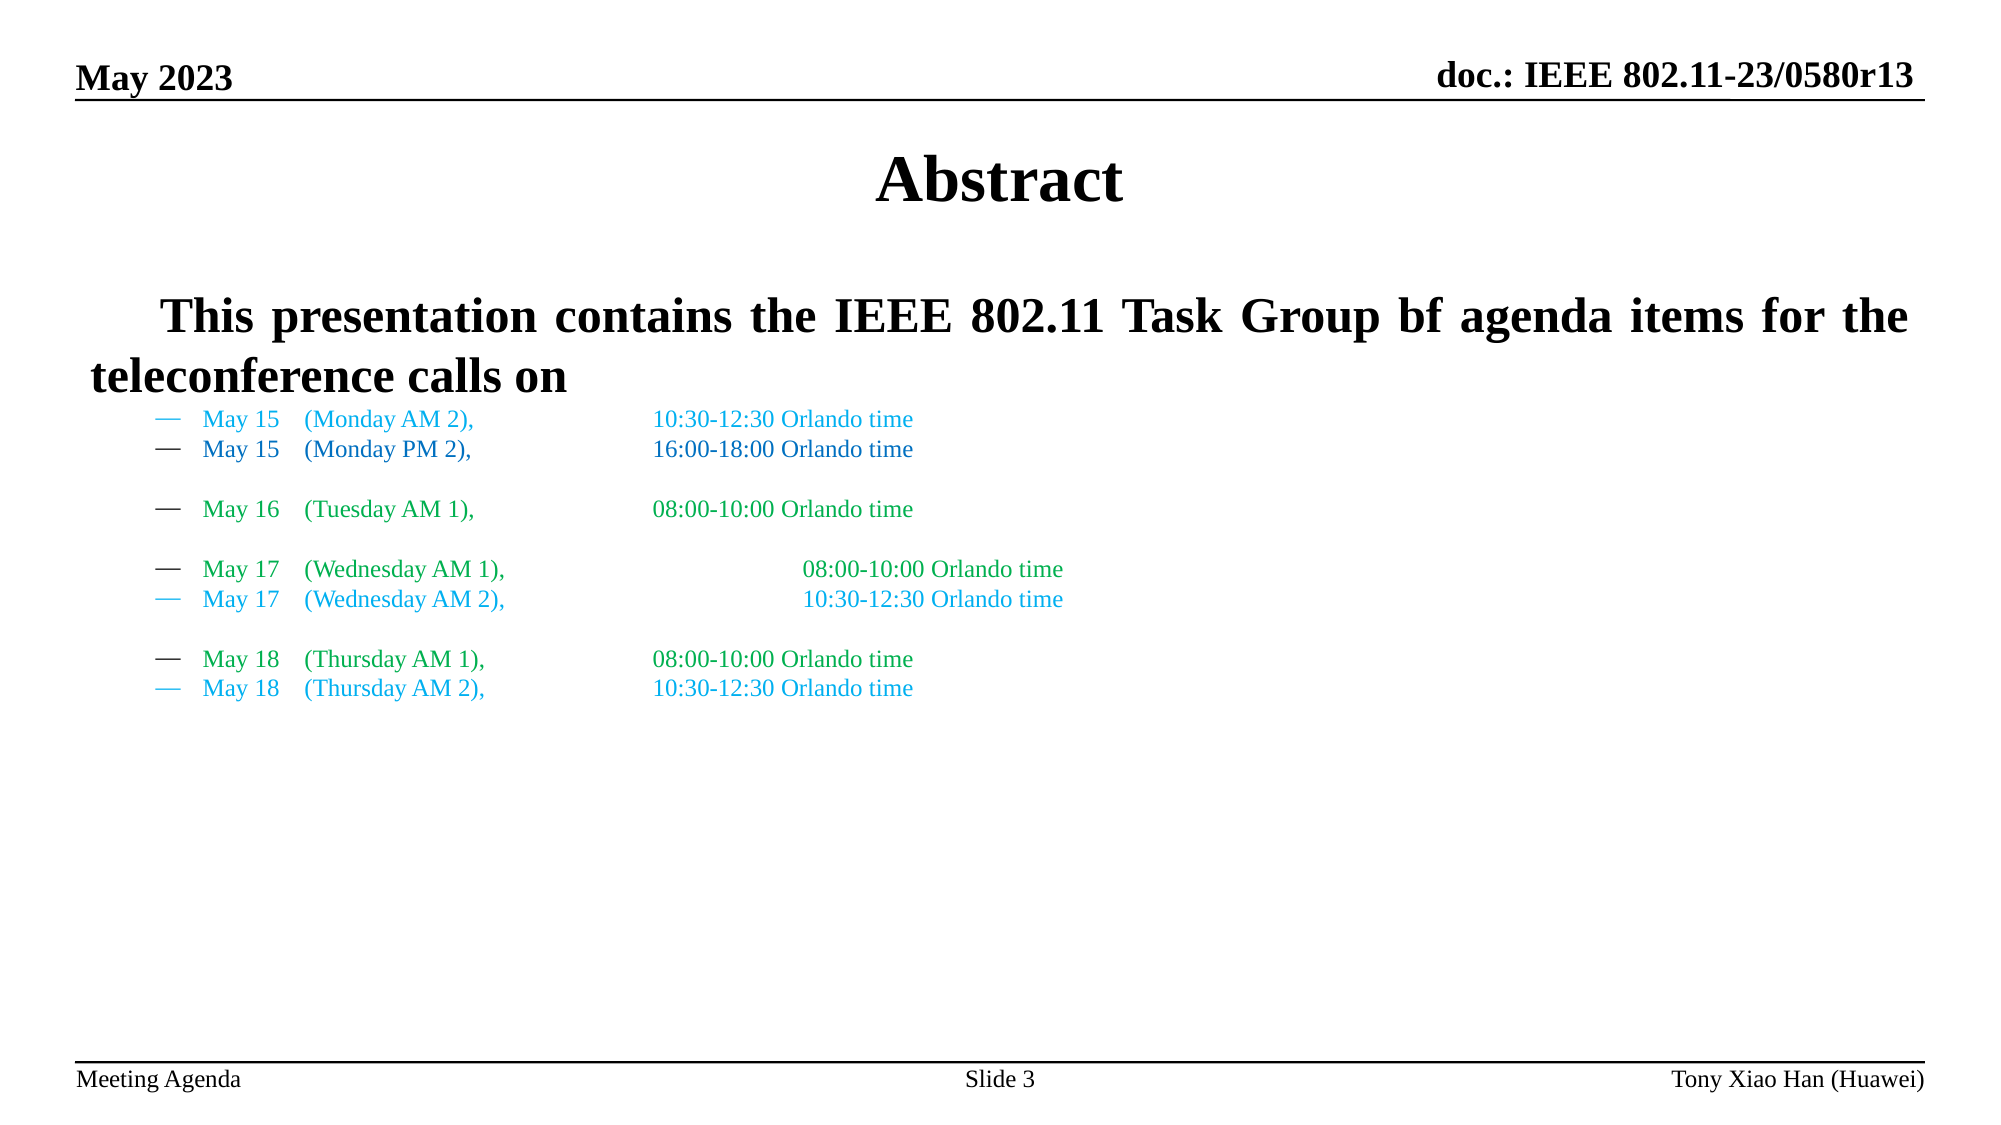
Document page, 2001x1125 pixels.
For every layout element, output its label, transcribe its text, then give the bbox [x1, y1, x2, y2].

text_box Abstract [362, 87, 1638, 263]
text_box This presentation contains the IEEE 802.11 Task Group bf agenda items for the teleconference calls on May 15 (Monday AM 2), 10:30-12:30 Orlando time May 15 (Monday PM 2), 16:00-18:00 Orlando time May 16 (Tuesday AM 1), 08:00-10:00 Orlando time May 17 (Wednesday AM 1), 08:00-10:00 Orlando time May 17 (Wednesday AM 2), 10:30-12:30 Orlando time May 18 (Thursday AM 1), 08:00-10:00 Orlando time May 18 (Thursday AM 2), 10:30-12:30 Orlando time [75, 274, 1925, 950]
